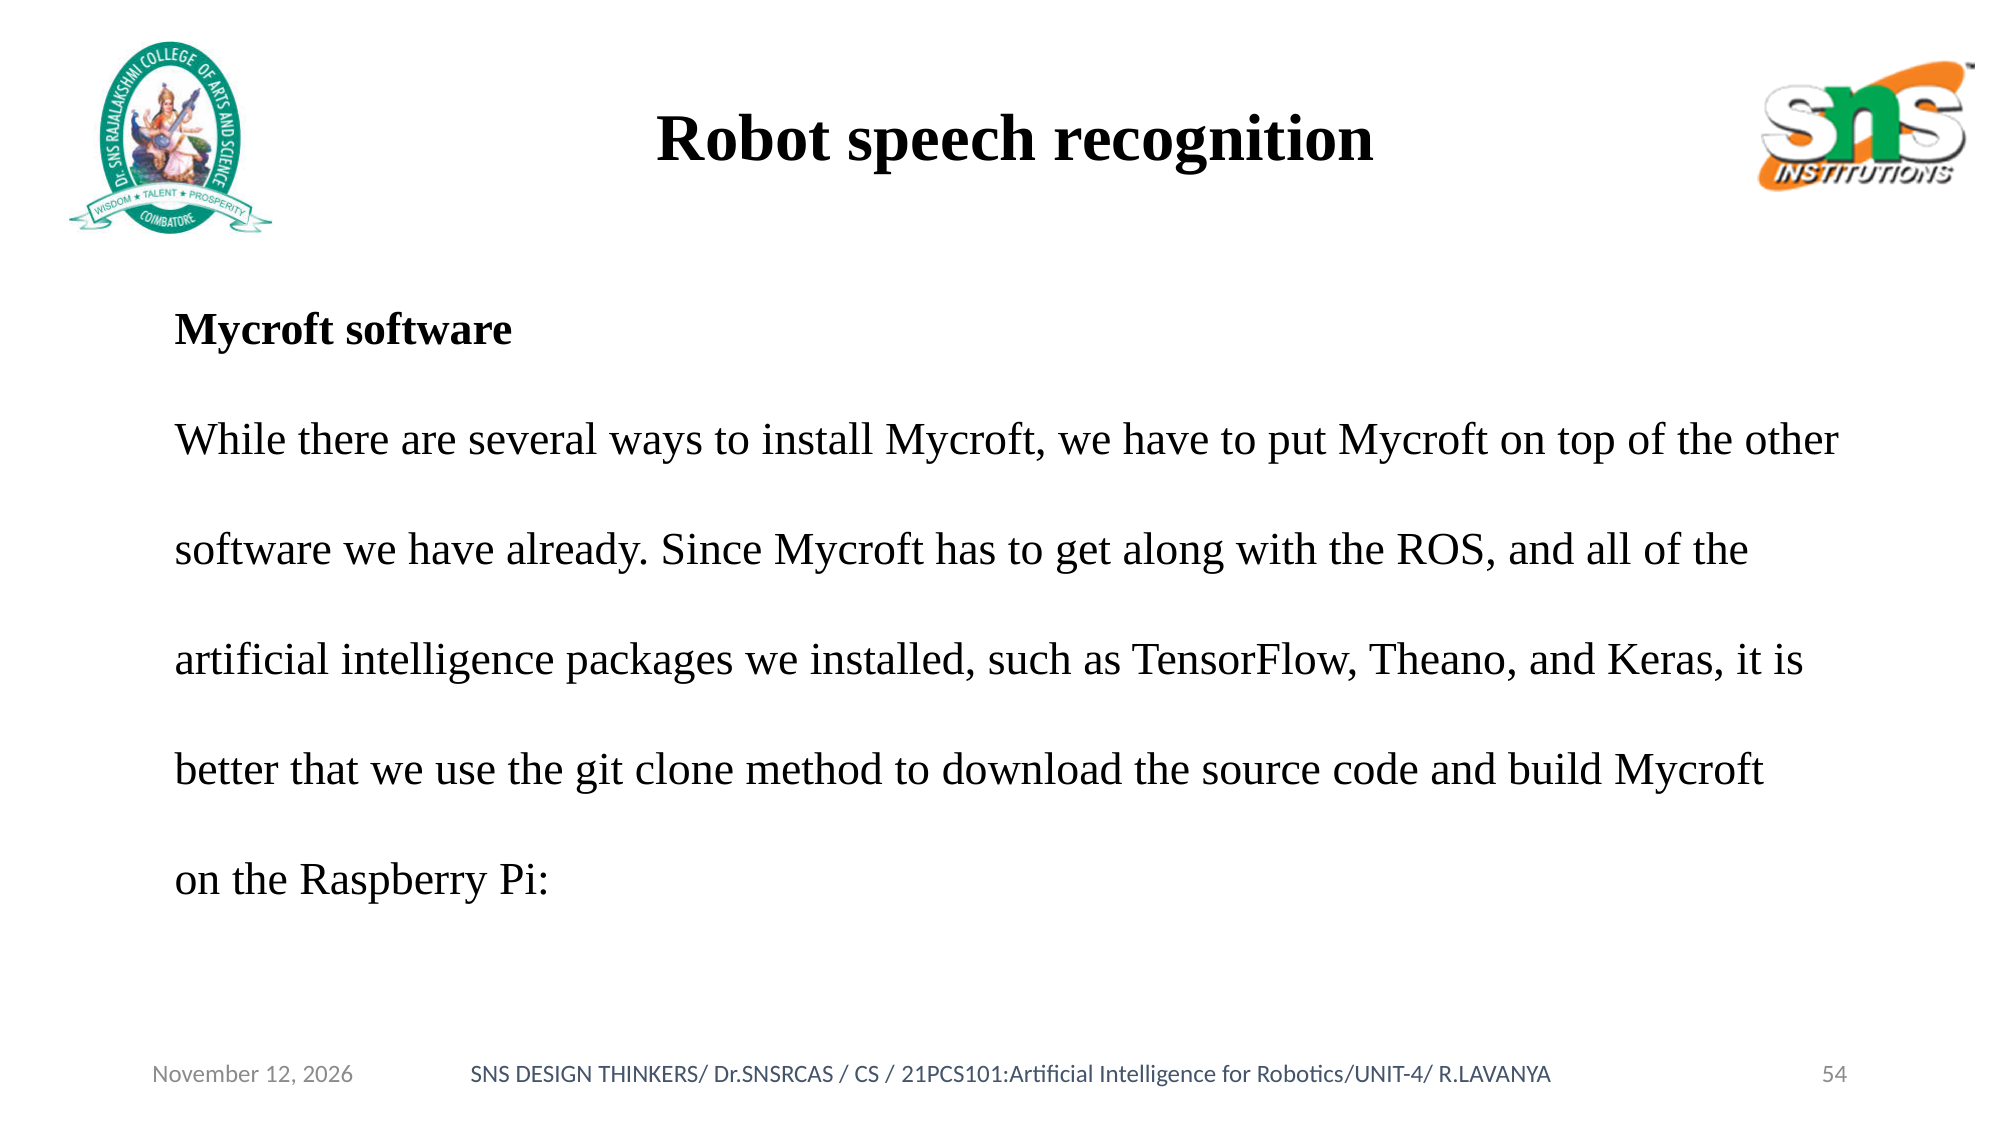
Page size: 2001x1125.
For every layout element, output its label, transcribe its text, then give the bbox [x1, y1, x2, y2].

slide_number 54 [1665, 1042, 1863, 1103]
text_box Mycroft software While there are several ways to install Mycroft, we have to put Mycroft on top of the other software we have already. Since Mycroft has to get along with the ROS, and all of the artificial intelligence packages we installed, such as TensorFlow, Theano, and Keras, it is better that we use the git clone method to download the source code and build Mycroft on the Raspberry Pi: [159, 236, 1933, 912]
title Robot speech recognition [273, 59, 1778, 218]
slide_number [137, 1042, 357, 1103]
footer SNS DESIGN THINKERS/ Dr.SNSRCAS / CS / 21PCS101:Artificial Intelligence for Robotics/UNIT-4/ R.LAVANYA [357, 1042, 1665, 1103]
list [1757, 59, 1975, 192]
picture [69, 41, 273, 234]
